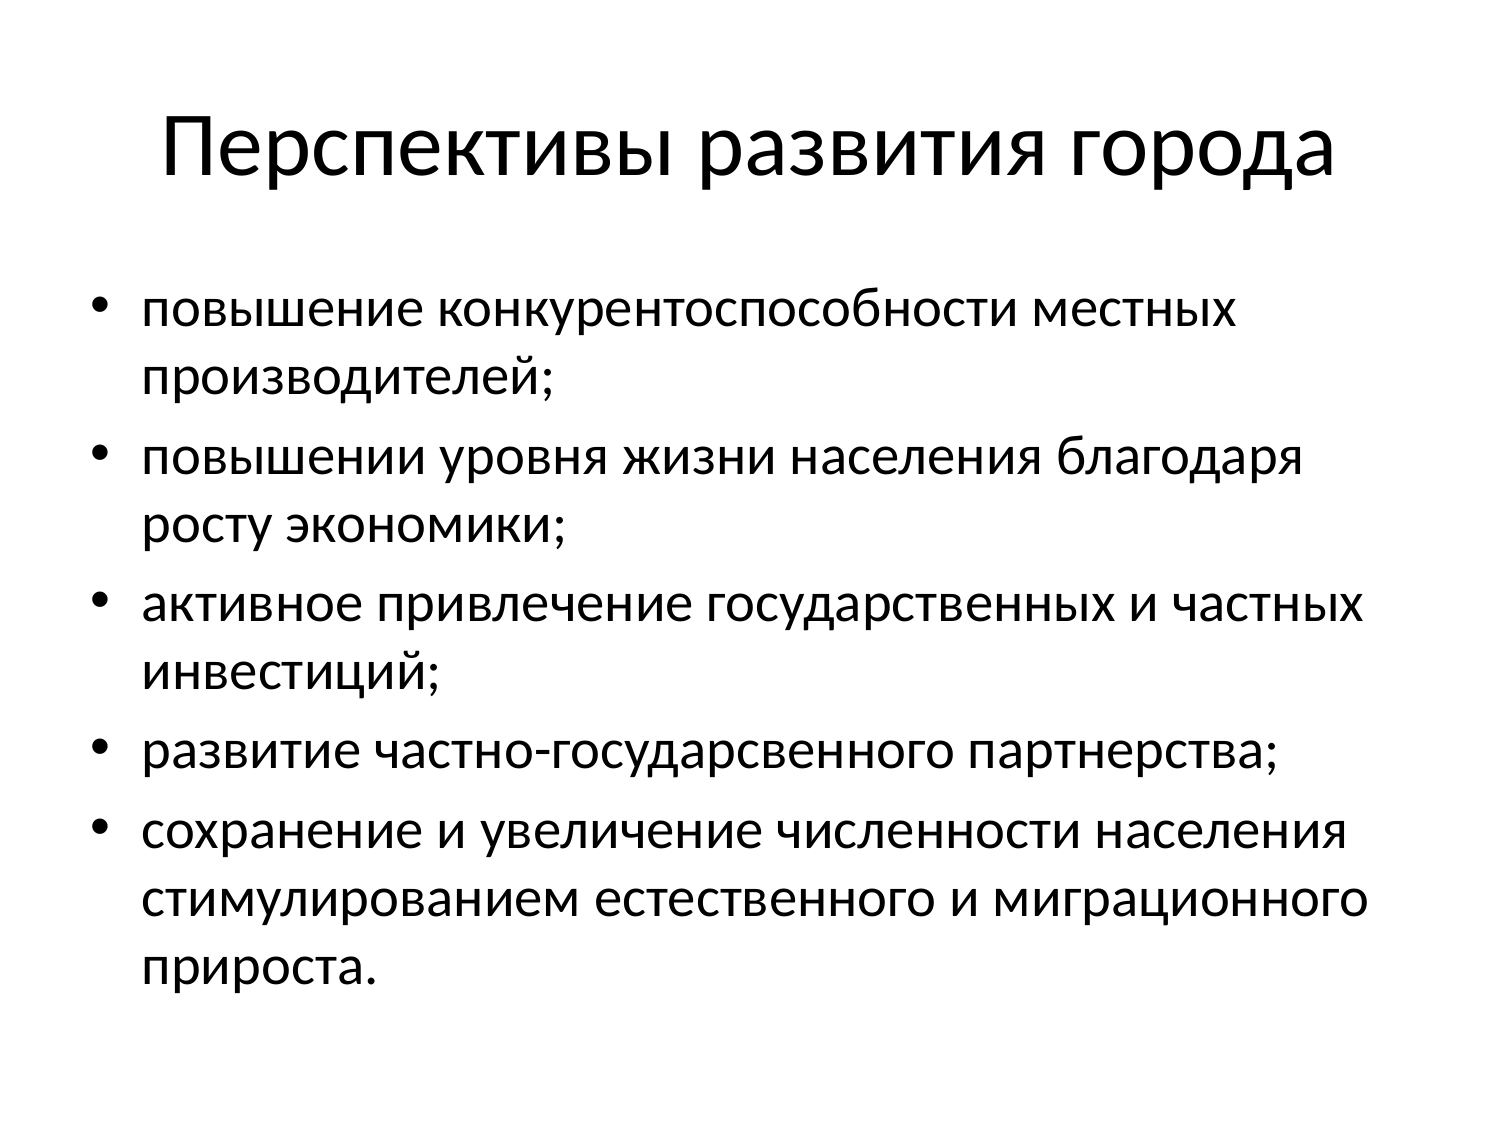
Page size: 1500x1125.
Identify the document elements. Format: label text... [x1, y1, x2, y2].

list повышение конкурентоспособности местных производителей; повышении уровня жизни населения благодаря росту экономики; активное привлечение государственных и частных инвестиций; развитие частно-государсвенного партнерства; сохранение и увеличение численности населения стимулированием естественного и миграционного прироста. [75, 262, 1425, 1005]
title Перспективы развития города [75, 45, 1425, 233]
